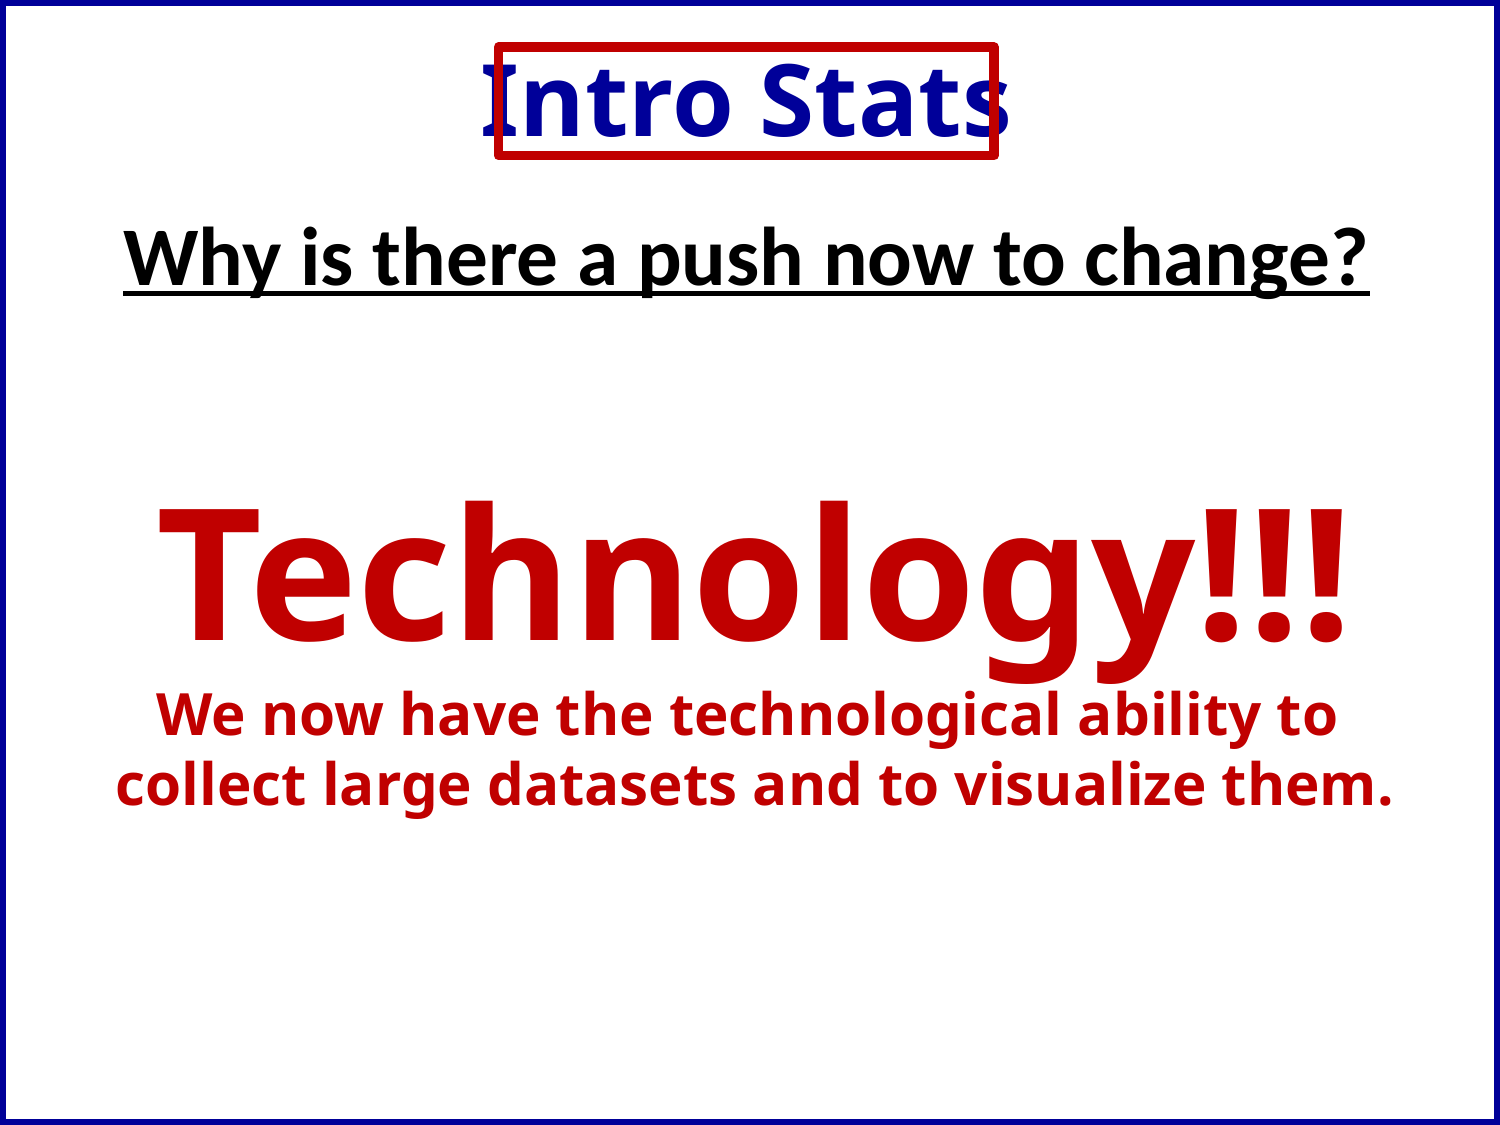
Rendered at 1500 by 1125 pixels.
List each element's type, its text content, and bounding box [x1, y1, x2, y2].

text_box [496, 45, 996, 158]
subtitle Technology!!! We now have the technological ability to collect large datasets and to visualize them. [25, 449, 1485, 841]
title Intro Stats [57, 44, 1436, 149]
text_box Why is there a push now to change? [57, 194, 1436, 309]
